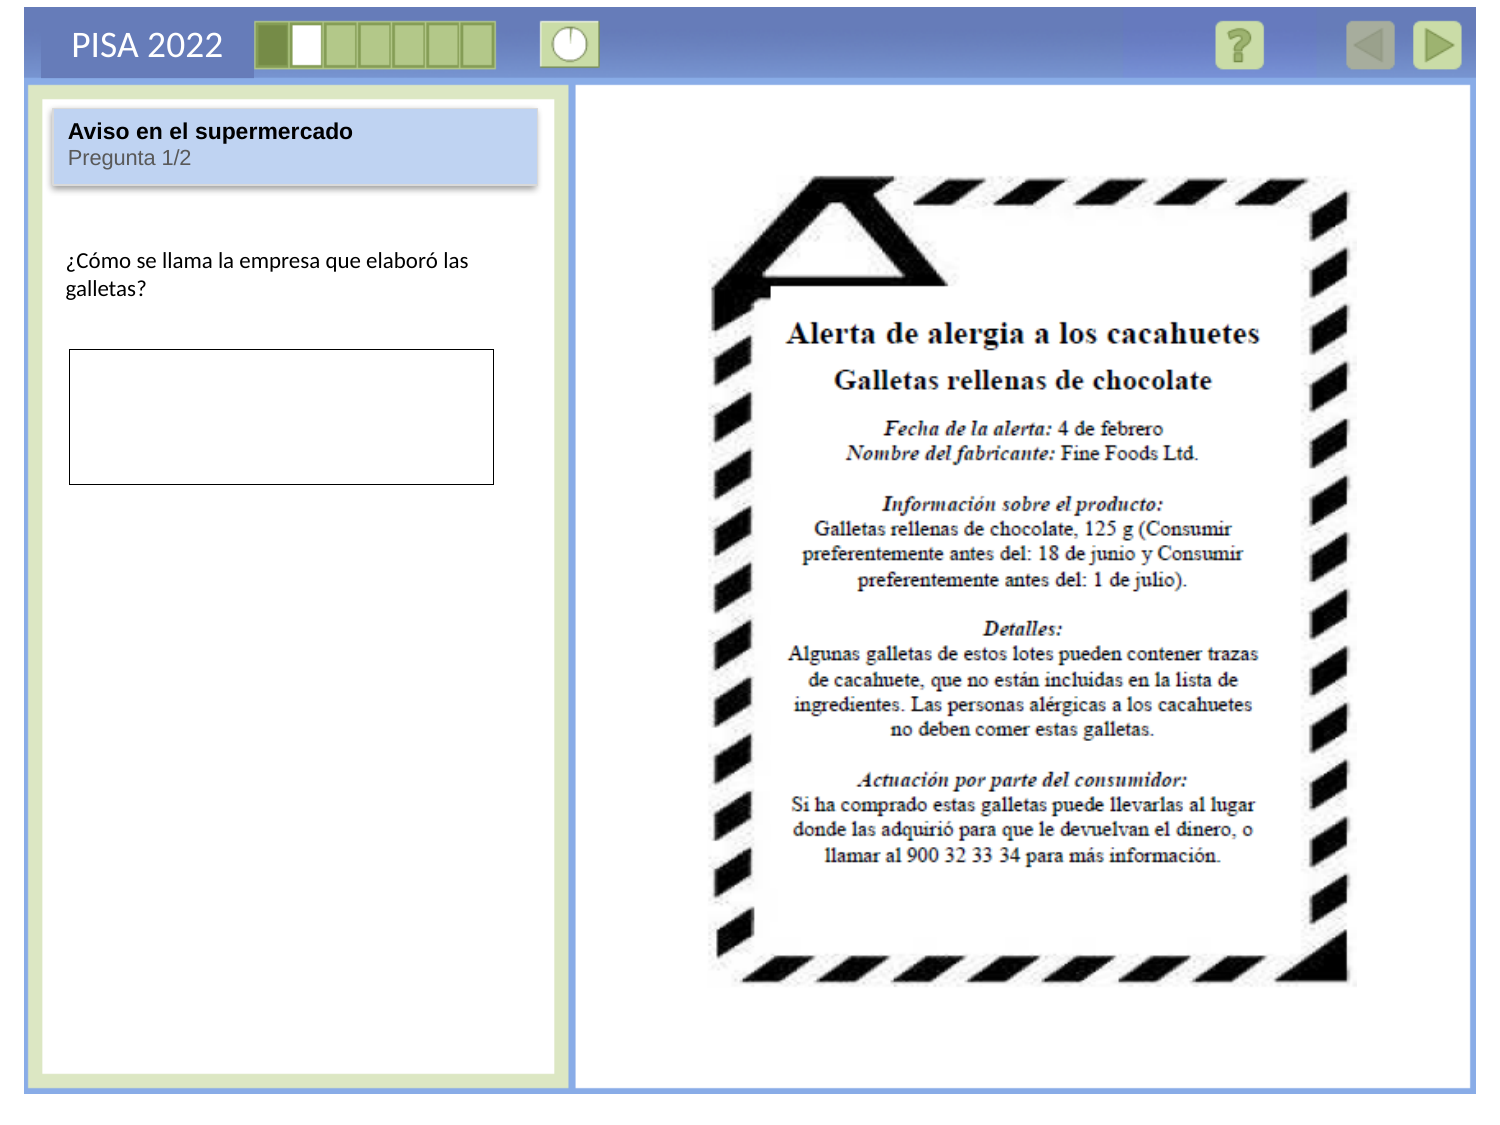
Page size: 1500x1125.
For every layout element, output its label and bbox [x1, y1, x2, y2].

text_box [24, 6, 1476, 1095]
picture [702, 160, 1357, 997]
